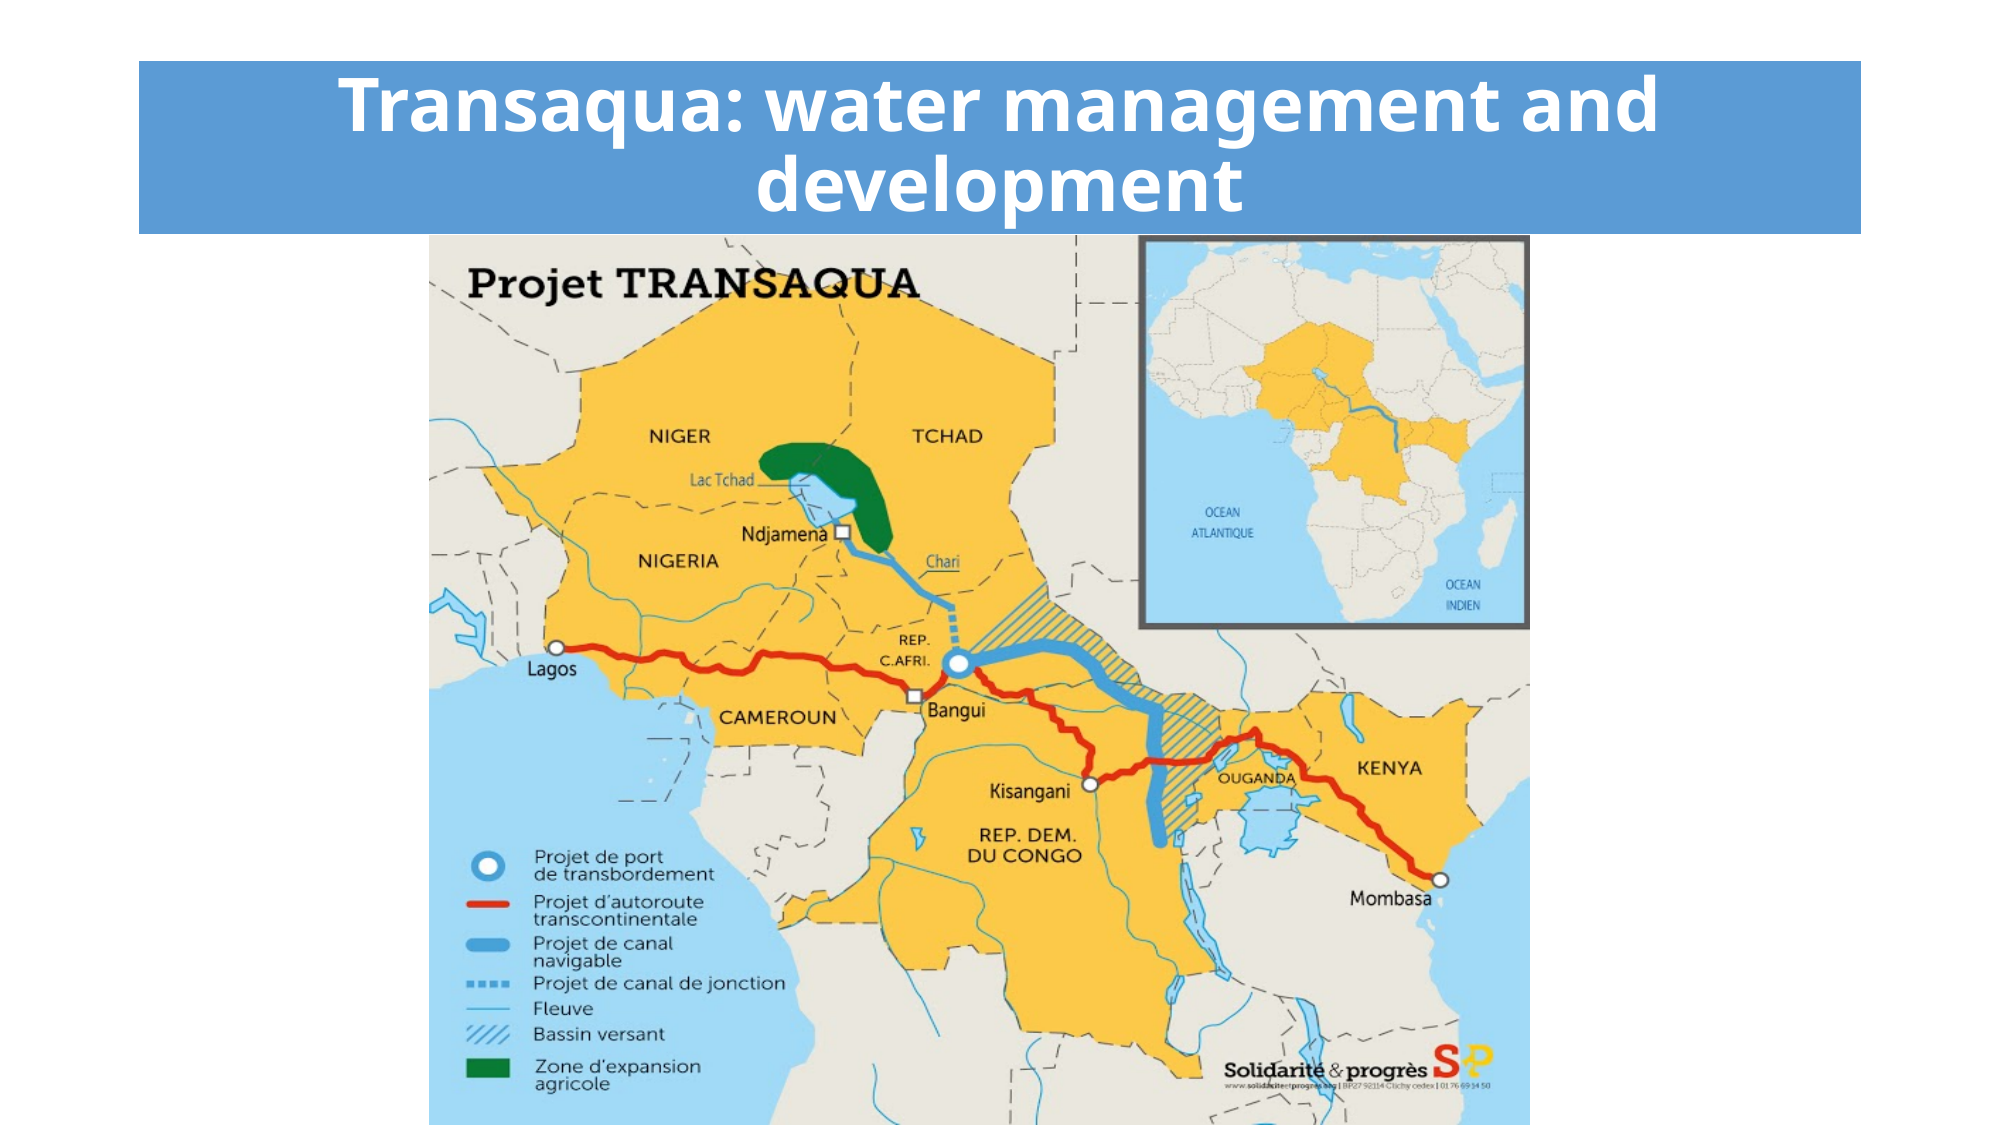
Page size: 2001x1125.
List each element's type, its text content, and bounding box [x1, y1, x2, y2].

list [429, 235, 1530, 1125]
title Transaqua: water management and development [136, 58, 1864, 237]
